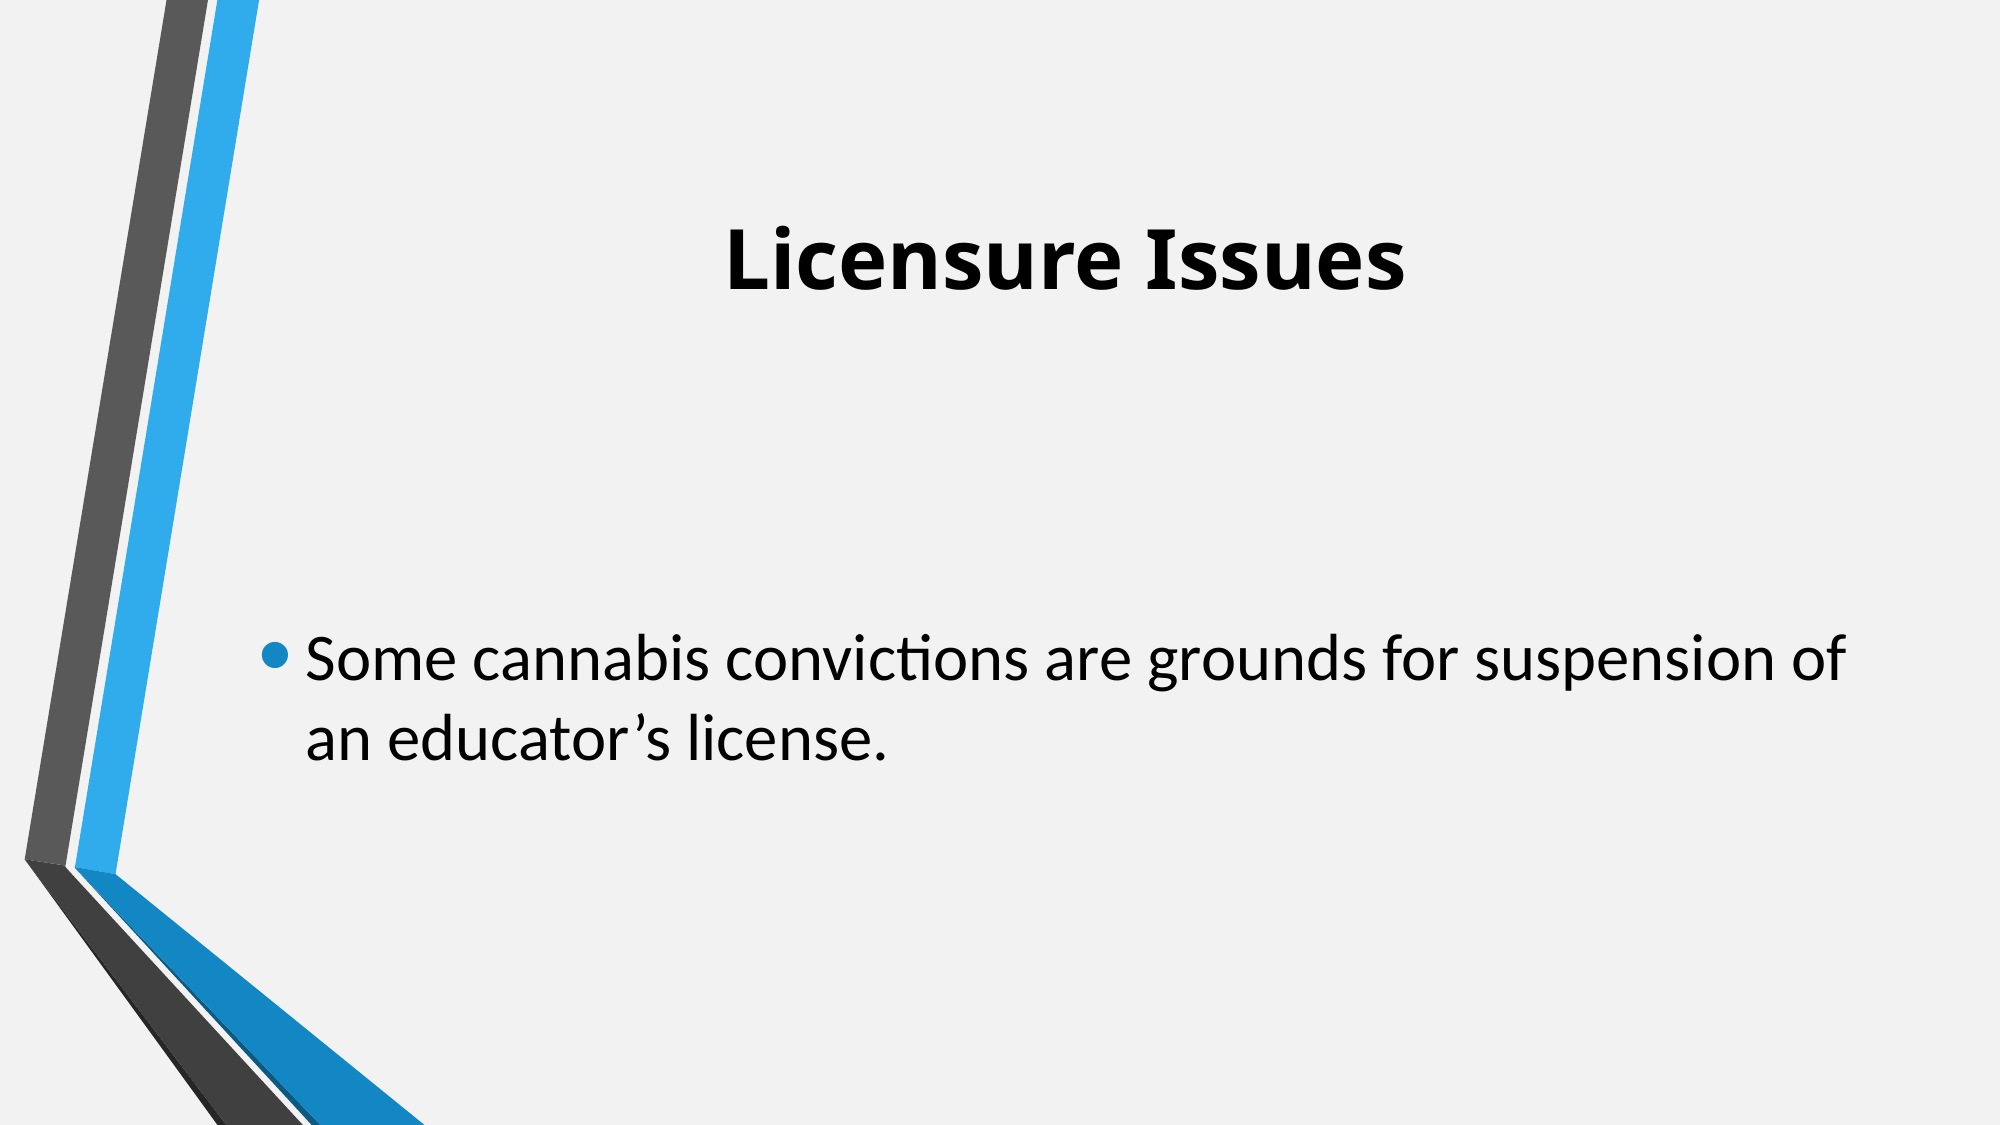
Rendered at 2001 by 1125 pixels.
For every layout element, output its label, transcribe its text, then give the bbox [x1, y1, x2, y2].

title Licensure Issues [243, 112, 1887, 400]
list Some cannabis convictions are grounds for suspension of an educator’s license. [243, 437, 1887, 950]
